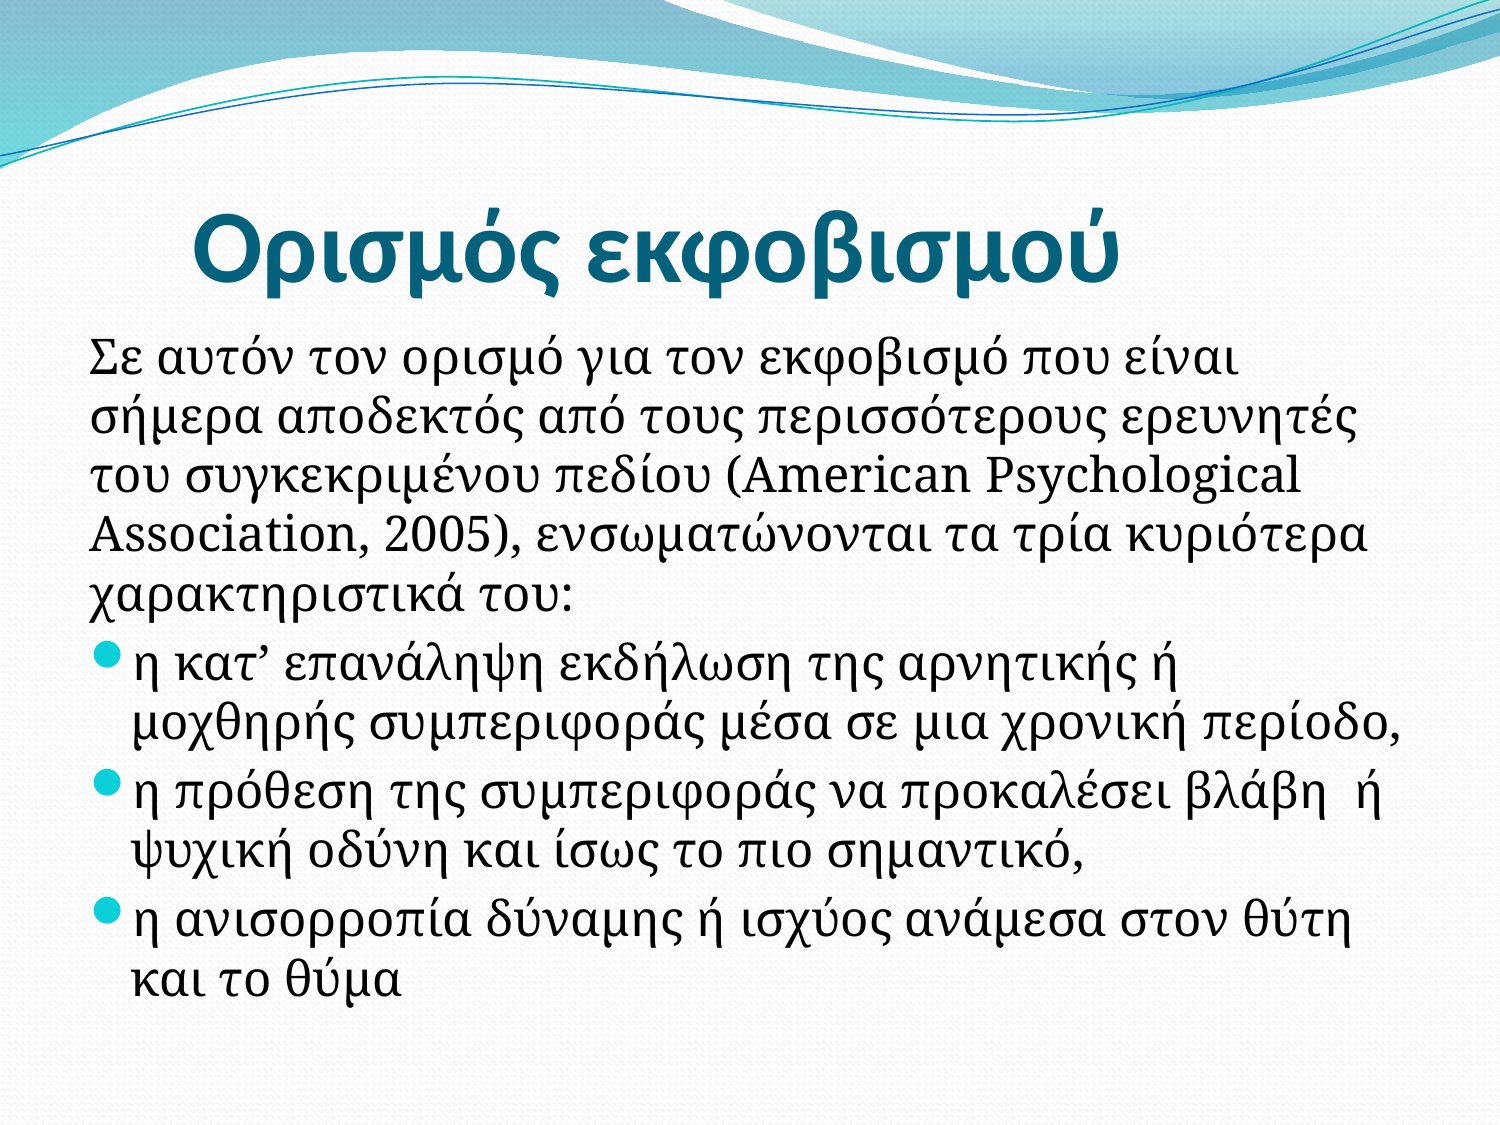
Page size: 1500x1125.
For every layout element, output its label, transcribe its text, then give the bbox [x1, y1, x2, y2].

list Σε αυτόν τον ορισμό για τον εκφοβισμό που είναι σήμερα αποδεκτός από τους περισσότερους ερευνητές του συγκεκριμένου πεδίου (American Psychological Association, 2005), ενσωματώνονται τα τρία κυριότερα χαρακτηριστικά του: η κατ’ επανάληψη εκδήλωση της αρνητικής ή μοχθηρής συμπεριφοράς μέσα σε μια χρονική περίοδο, η πρόθεση της συμπεριφοράς να προκαλέσει βλάβη ή ψυχική οδύνη και ίσως το πιο σημαντικό, η ανισορροπία δύναμης ή ισχύος ανάμεσα στον θύτη και το θύμα [75, 317, 1425, 1038]
title Ορισμός εκφοβισμού [75, 115, 1425, 303]
